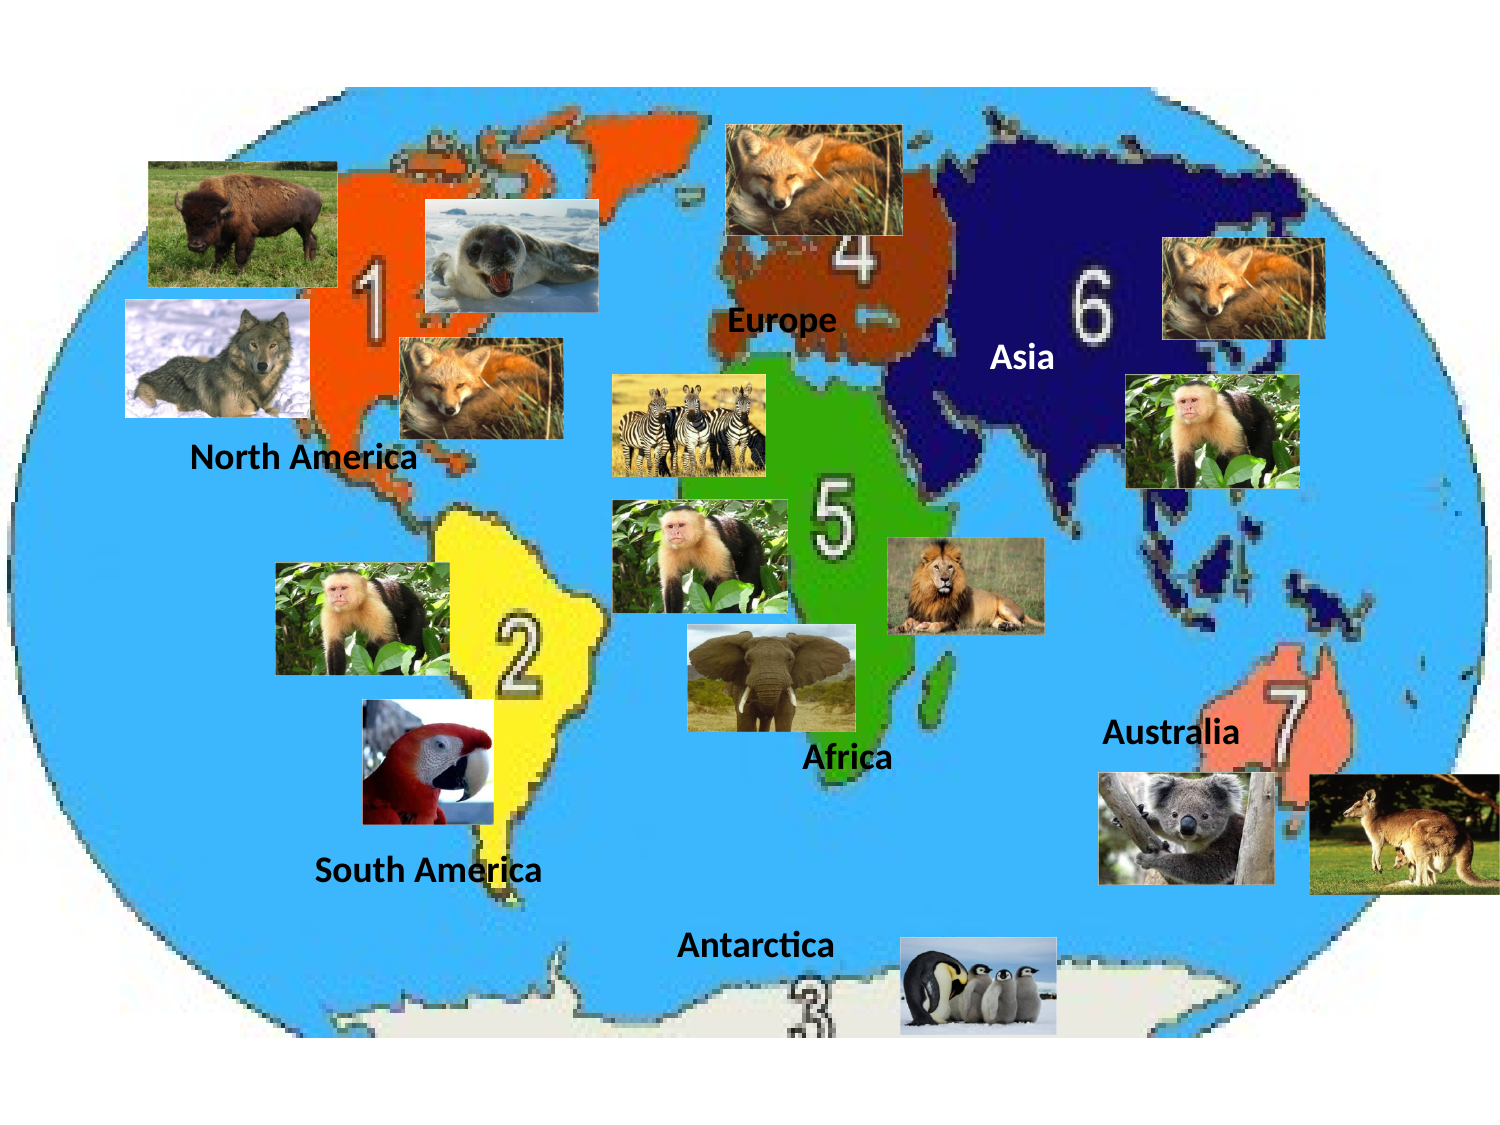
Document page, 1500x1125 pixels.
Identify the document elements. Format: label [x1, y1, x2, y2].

picture [612, 499, 788, 614]
picture [399, 337, 564, 440]
picture [274, 562, 451, 677]
picture [612, 374, 766, 478]
picture [899, 937, 1057, 1035]
picture [724, 124, 903, 237]
picture [362, 699, 494, 826]
picture [1124, 374, 1301, 489]
picture [424, 199, 599, 314]
picture [1309, 774, 1500, 895]
picture [1162, 237, 1326, 340]
picture [887, 537, 1045, 635]
list [0, 87, 1500, 1038]
picture [148, 161, 339, 288]
picture [687, 624, 857, 733]
picture [1097, 771, 1276, 885]
picture [124, 299, 310, 418]
